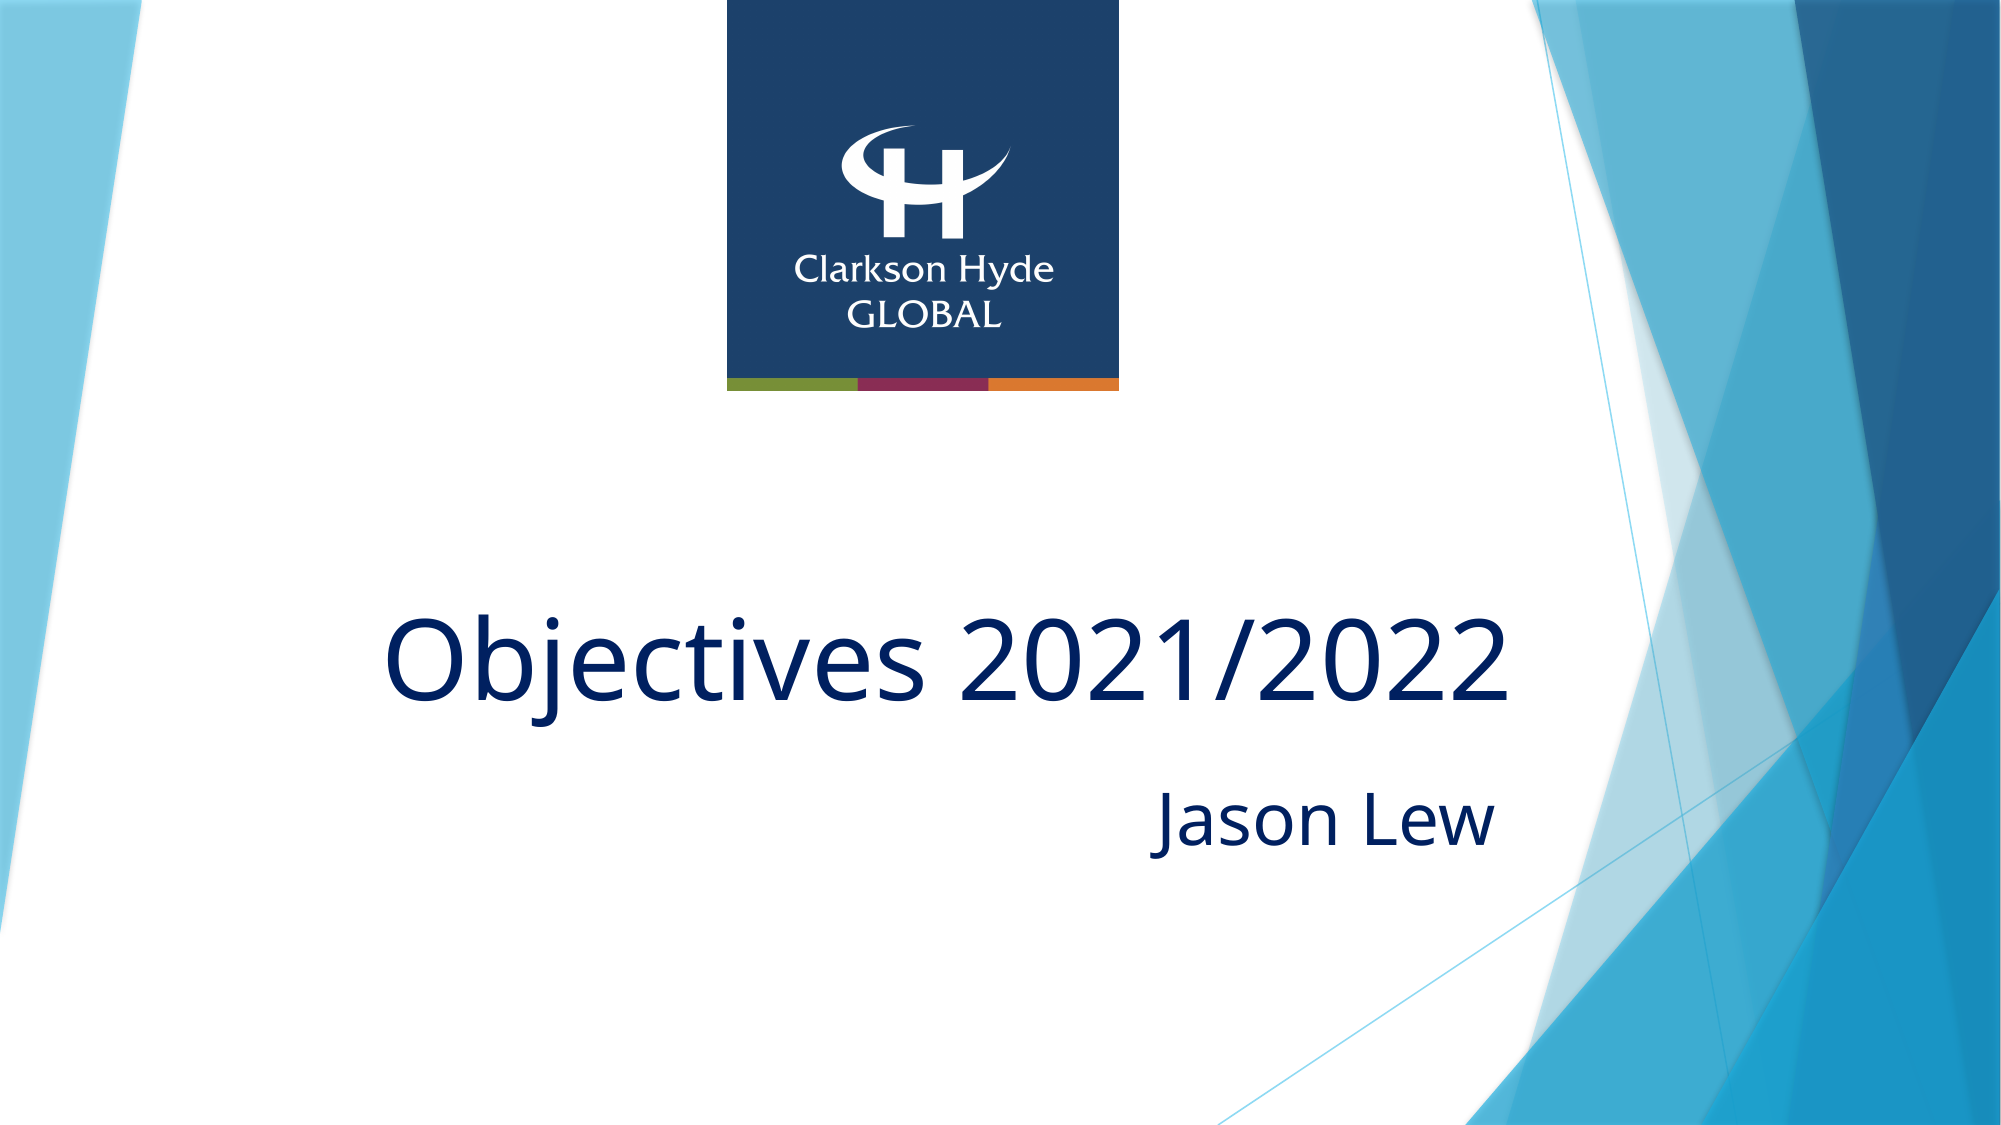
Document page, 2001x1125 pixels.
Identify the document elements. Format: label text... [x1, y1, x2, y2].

title Objectives 2021/2022 [254, 460, 1529, 731]
picture [727, 0, 1119, 391]
subtitle Jason Lew [236, 764, 1511, 945]
